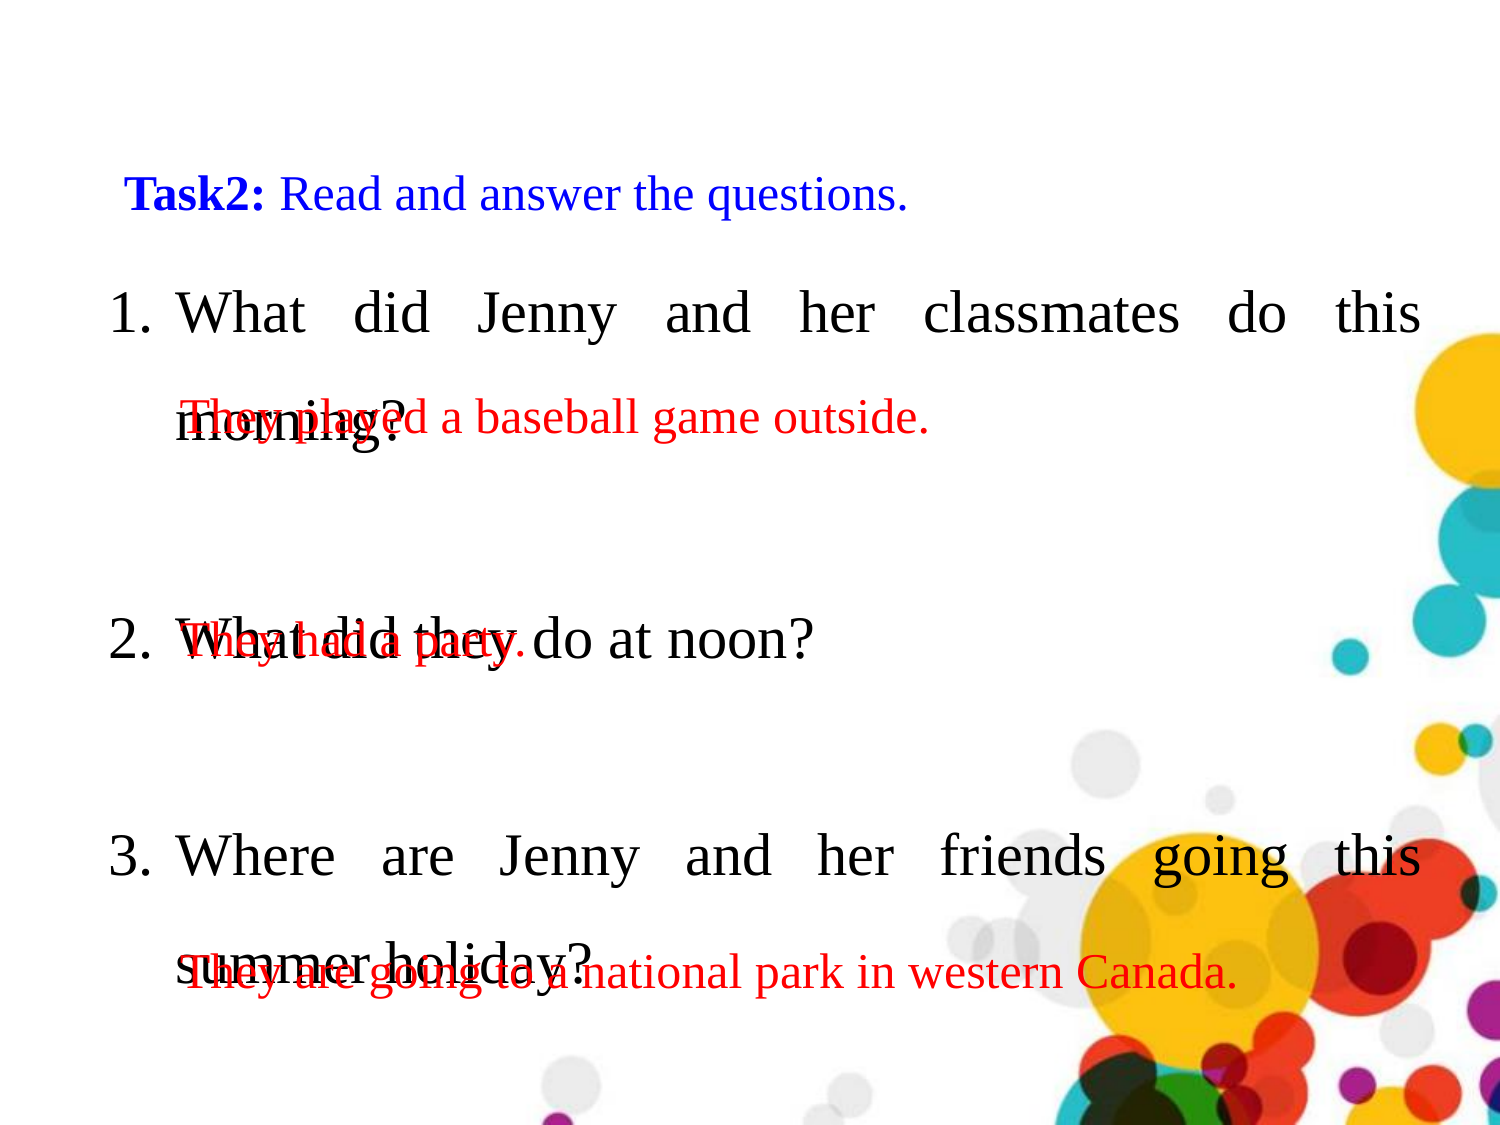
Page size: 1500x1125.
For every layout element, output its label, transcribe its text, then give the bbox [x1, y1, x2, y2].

text_box Task2: Read and answer the questions. [106, 121, 937, 229]
picture [0, 0, 1500, 1125]
text_box What did Jenny and her classmates do this morning? What did they do at noon? Where are Jenny and her friends going this summer holiday? [0, 226, 1442, 1006]
text_box They played a baseball game outside. [161, 344, 1071, 453]
text_box They had a party. [161, 567, 617, 676]
text_box They are going to a national park in western Canada. [161, 899, 1456, 1008]
